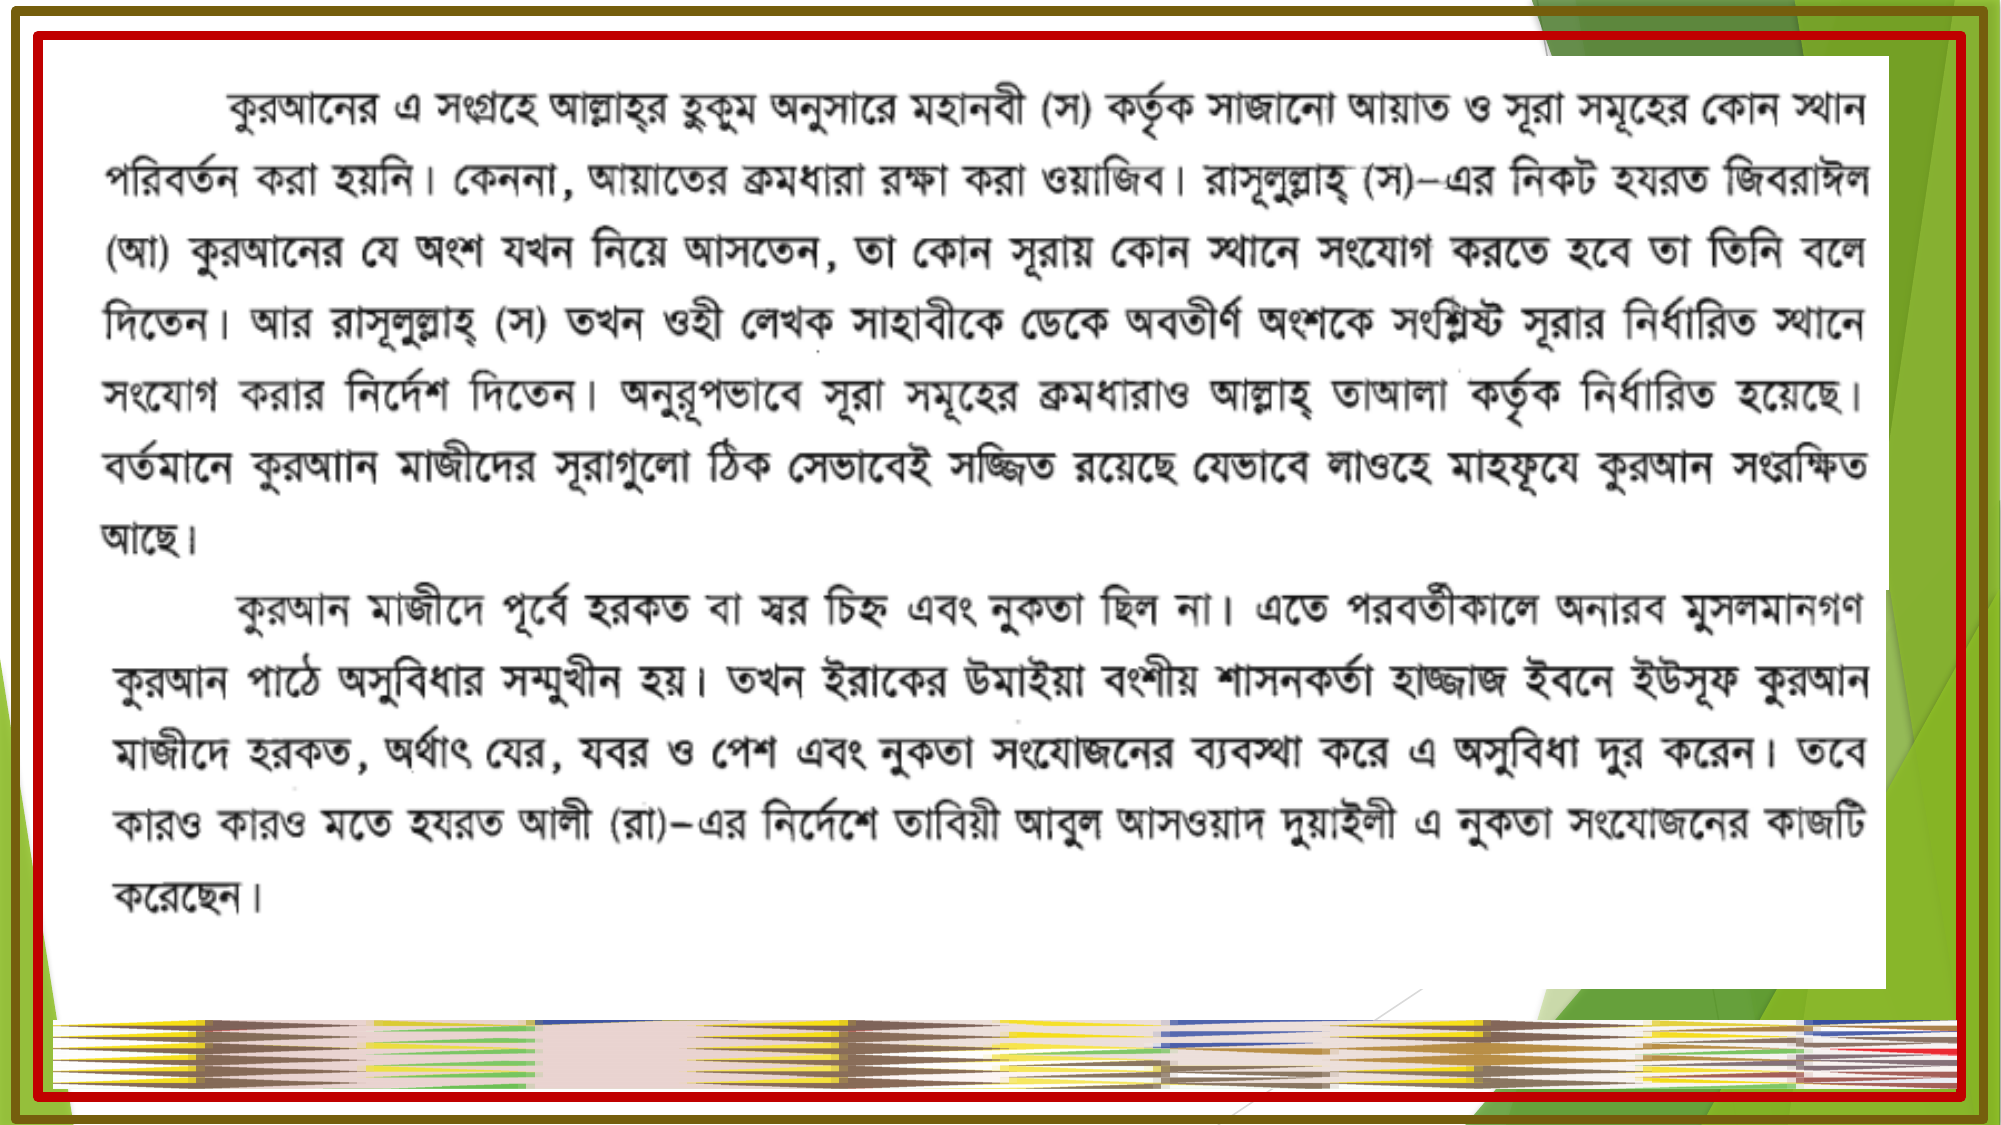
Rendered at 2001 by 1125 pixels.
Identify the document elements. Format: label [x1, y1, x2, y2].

text_box [14, 10, 1985, 1121]
picture [88, 56, 1890, 989]
text_box [36, 34, 1963, 1099]
picture [52, 1019, 1957, 1090]
